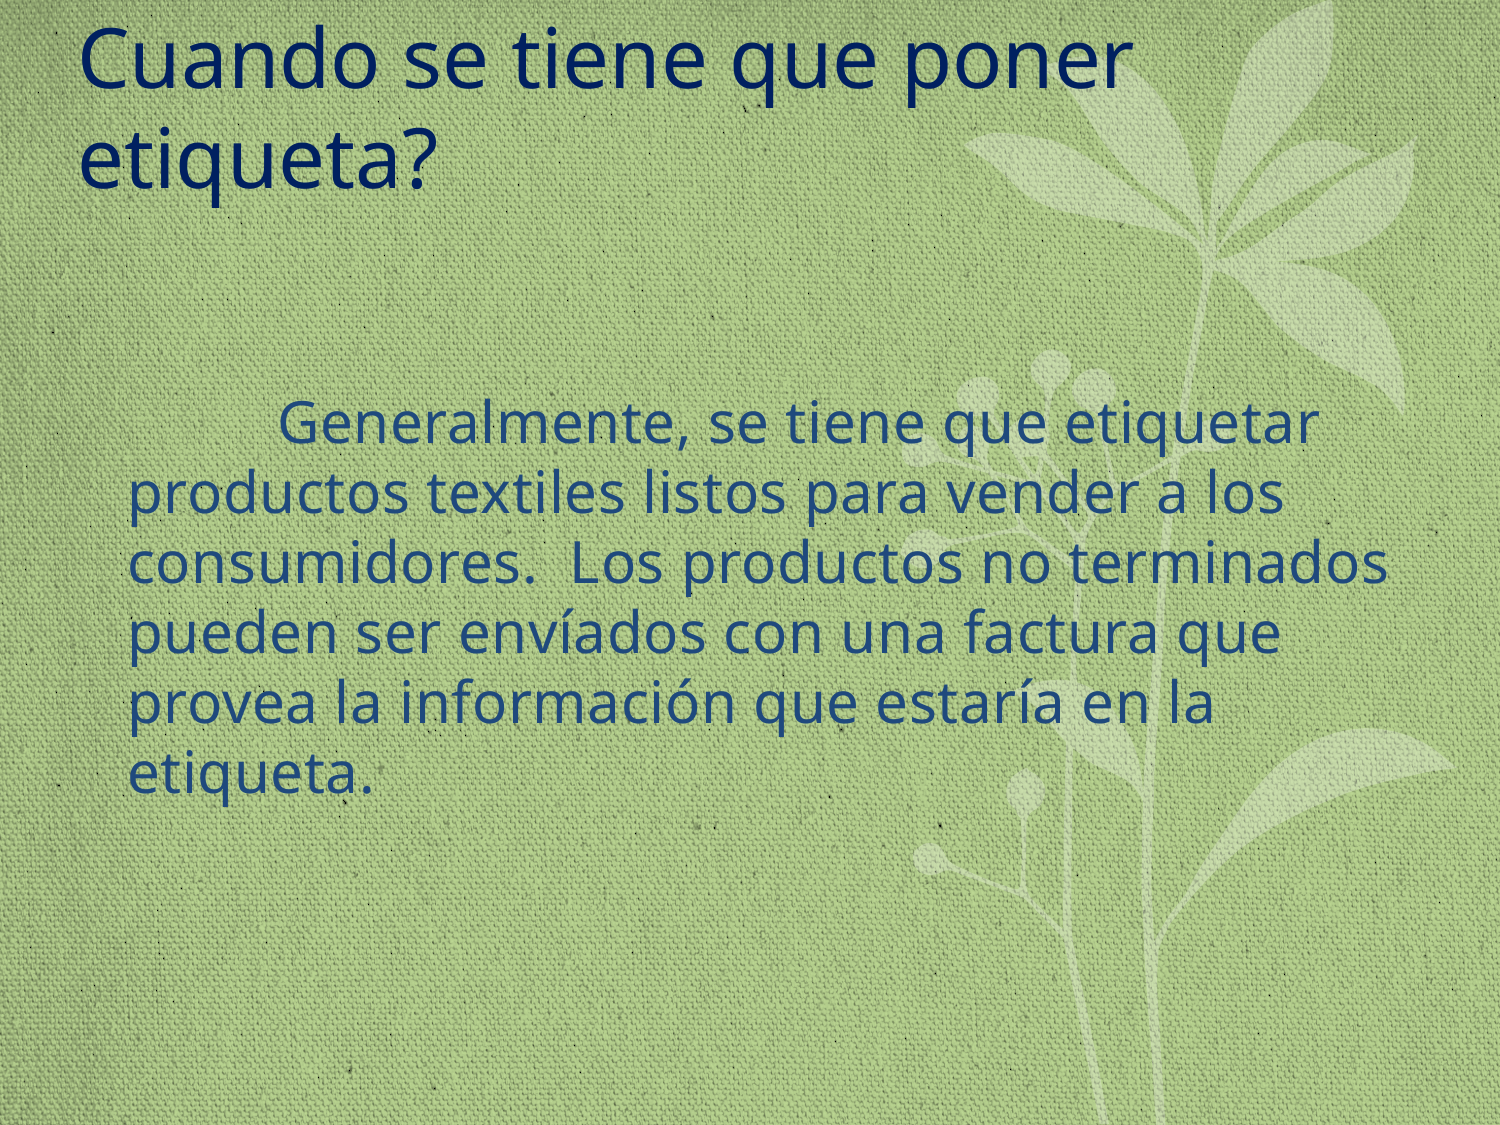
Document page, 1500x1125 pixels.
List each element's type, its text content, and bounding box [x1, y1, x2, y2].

list Generalmente, se tiene que etiquetar productos textiles listos para vender a los consumidores. Los productos no terminados pueden ser envíados con una factura que provea la información que estaría en la etiqueta. [112, 213, 1455, 1023]
title Cuando se tiene que poner etiqueta? [62, 37, 1455, 213]
